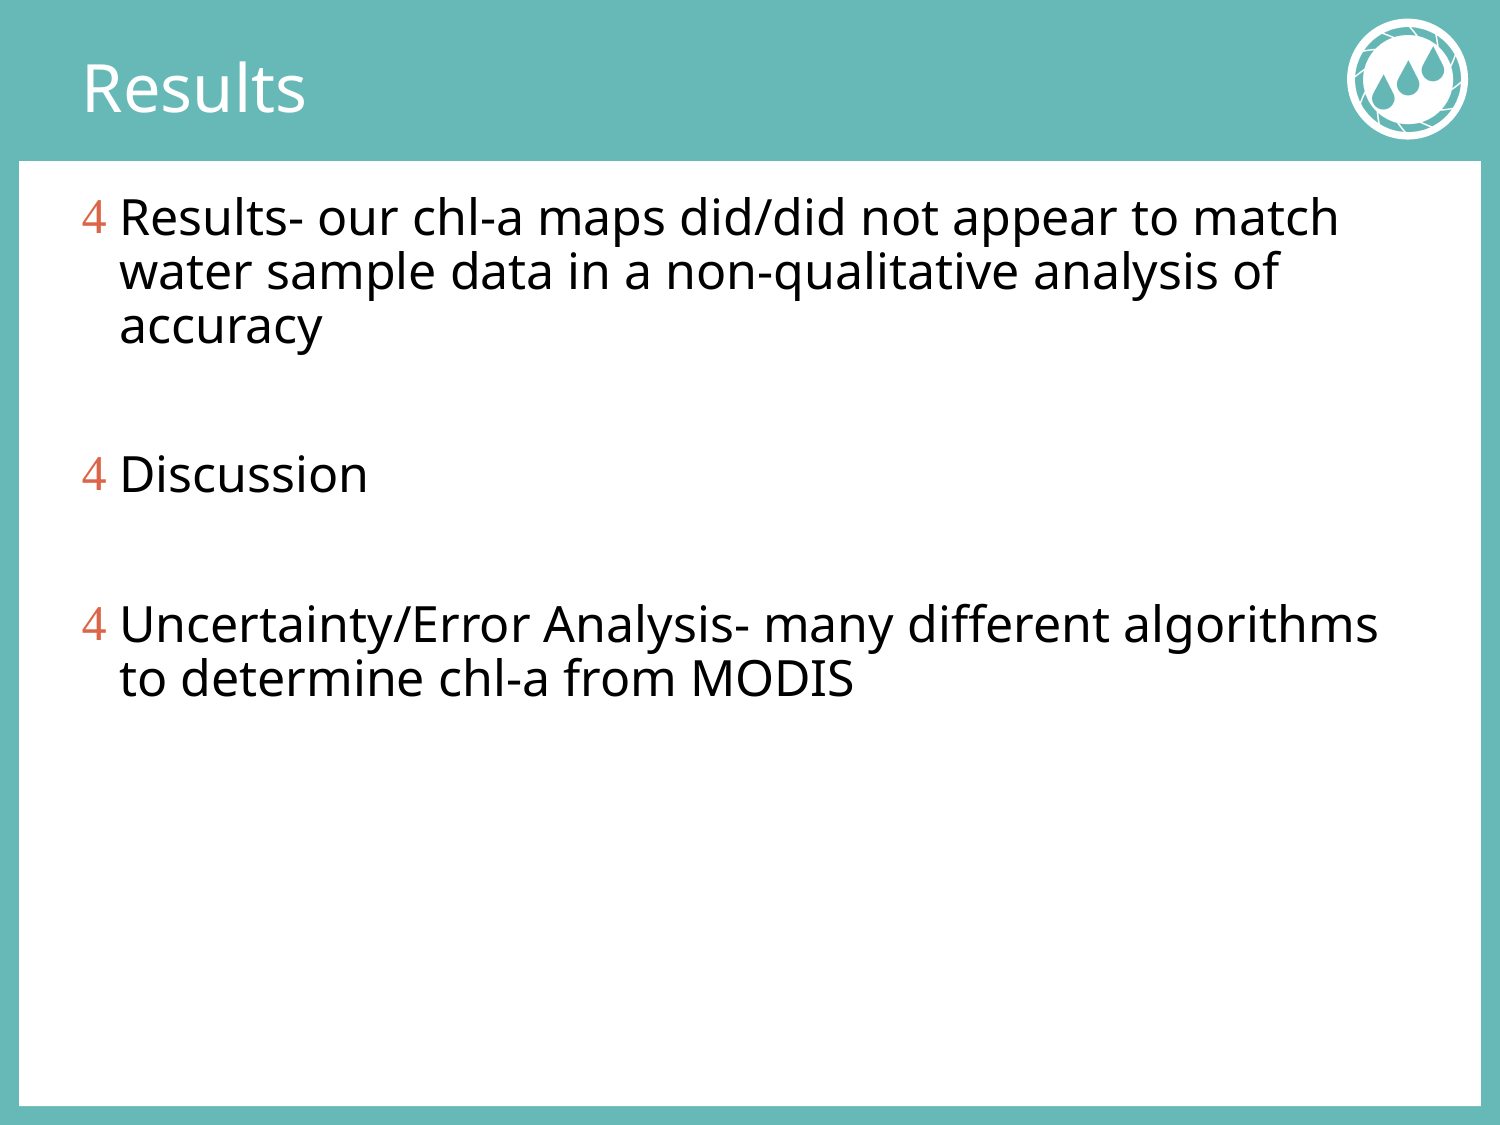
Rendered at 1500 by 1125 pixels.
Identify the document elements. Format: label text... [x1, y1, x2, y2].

title Results [66, 25, 1238, 134]
picture [1355, 27, 1461, 132]
list Results- our chl-a maps did/did not appear to match water sample data in a non-qualitative analysis of accuracy Discussion Uncertainty/Error Analysis- many different algorithms to determine chl-a from MODIS [66, 184, 1434, 1085]
